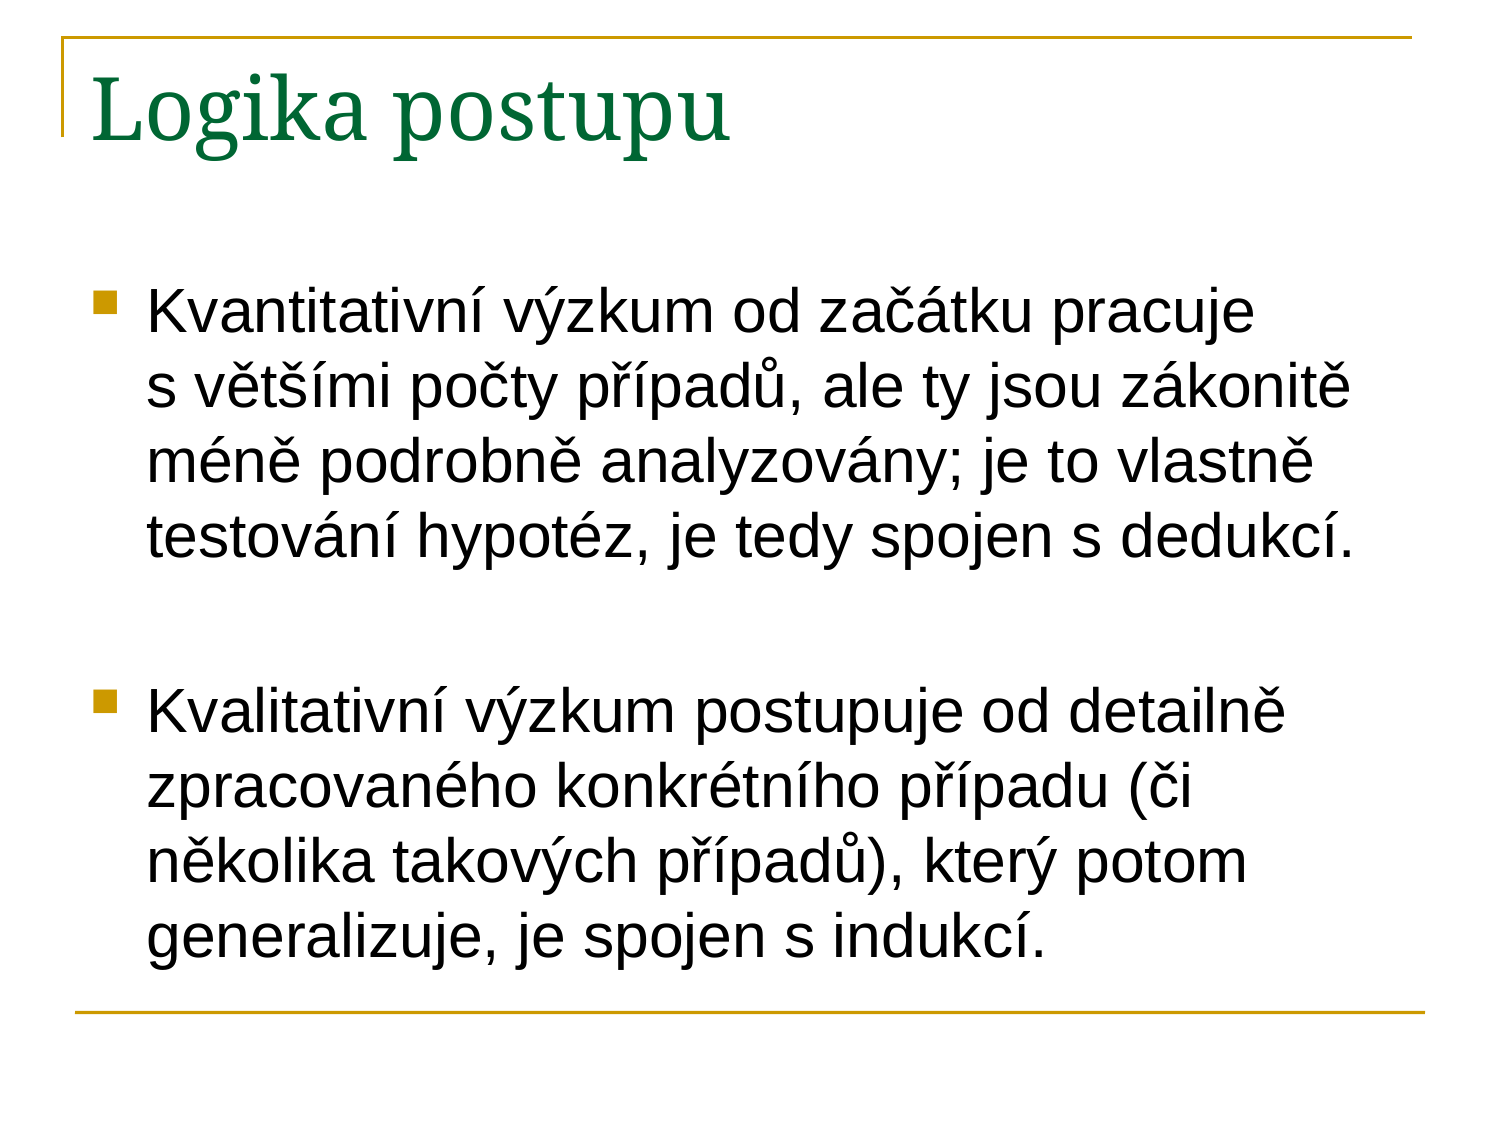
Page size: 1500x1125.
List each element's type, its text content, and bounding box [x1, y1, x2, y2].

title Logika postupu [74, 45, 1426, 233]
list Kvantitativní výzkum od začátku pracuje s většími počty případů, ale ty jsou zákonitě méně podrobně analyzovány; je to vlastně testování hypotéz, je tedy spojen s dedukcí. Kvalitativní výzkum postupuje od detailně zpracovaného konkrétního případu (či několika takových případů), který potom generalizuje, je spojen s indukcí. [74, 262, 1426, 1006]
